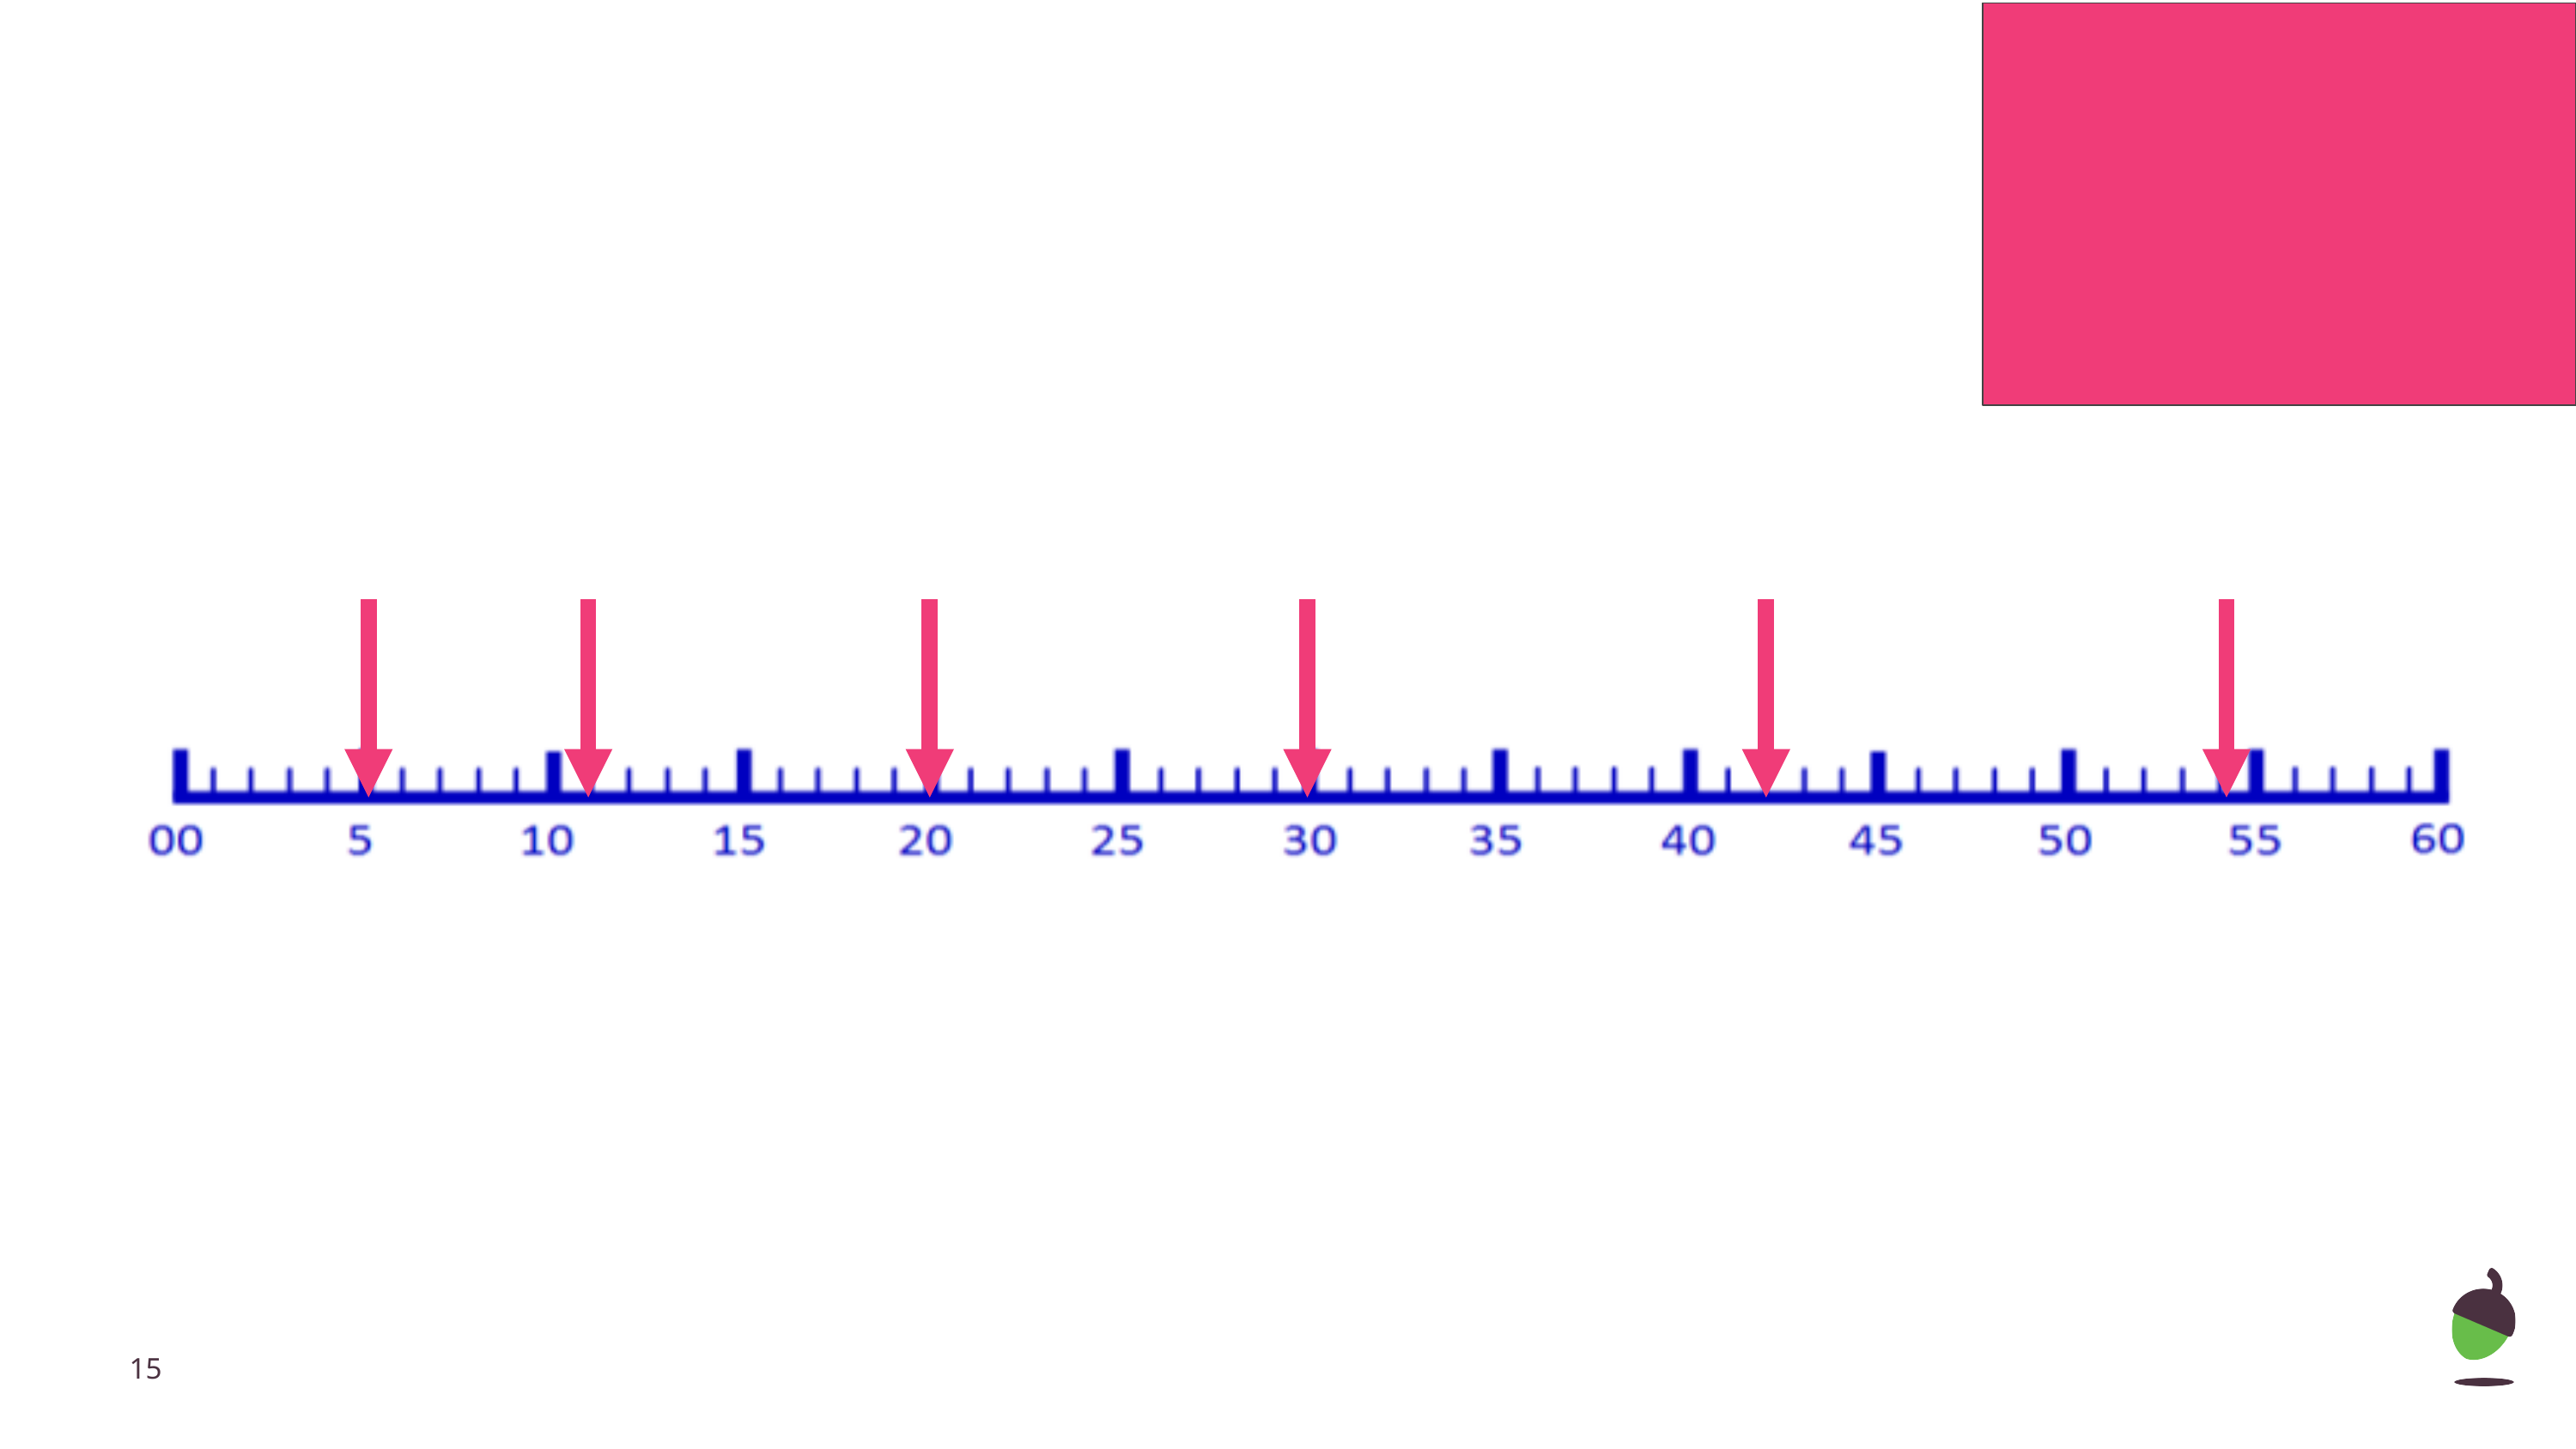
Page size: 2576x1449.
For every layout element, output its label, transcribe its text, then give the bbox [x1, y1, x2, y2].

picture [61, 628, 2554, 883]
slide_number ‹#› [129, 1349, 332, 1401]
text_box [1982, 3, 2576, 405]
picture [2451, 1268, 2516, 1386]
